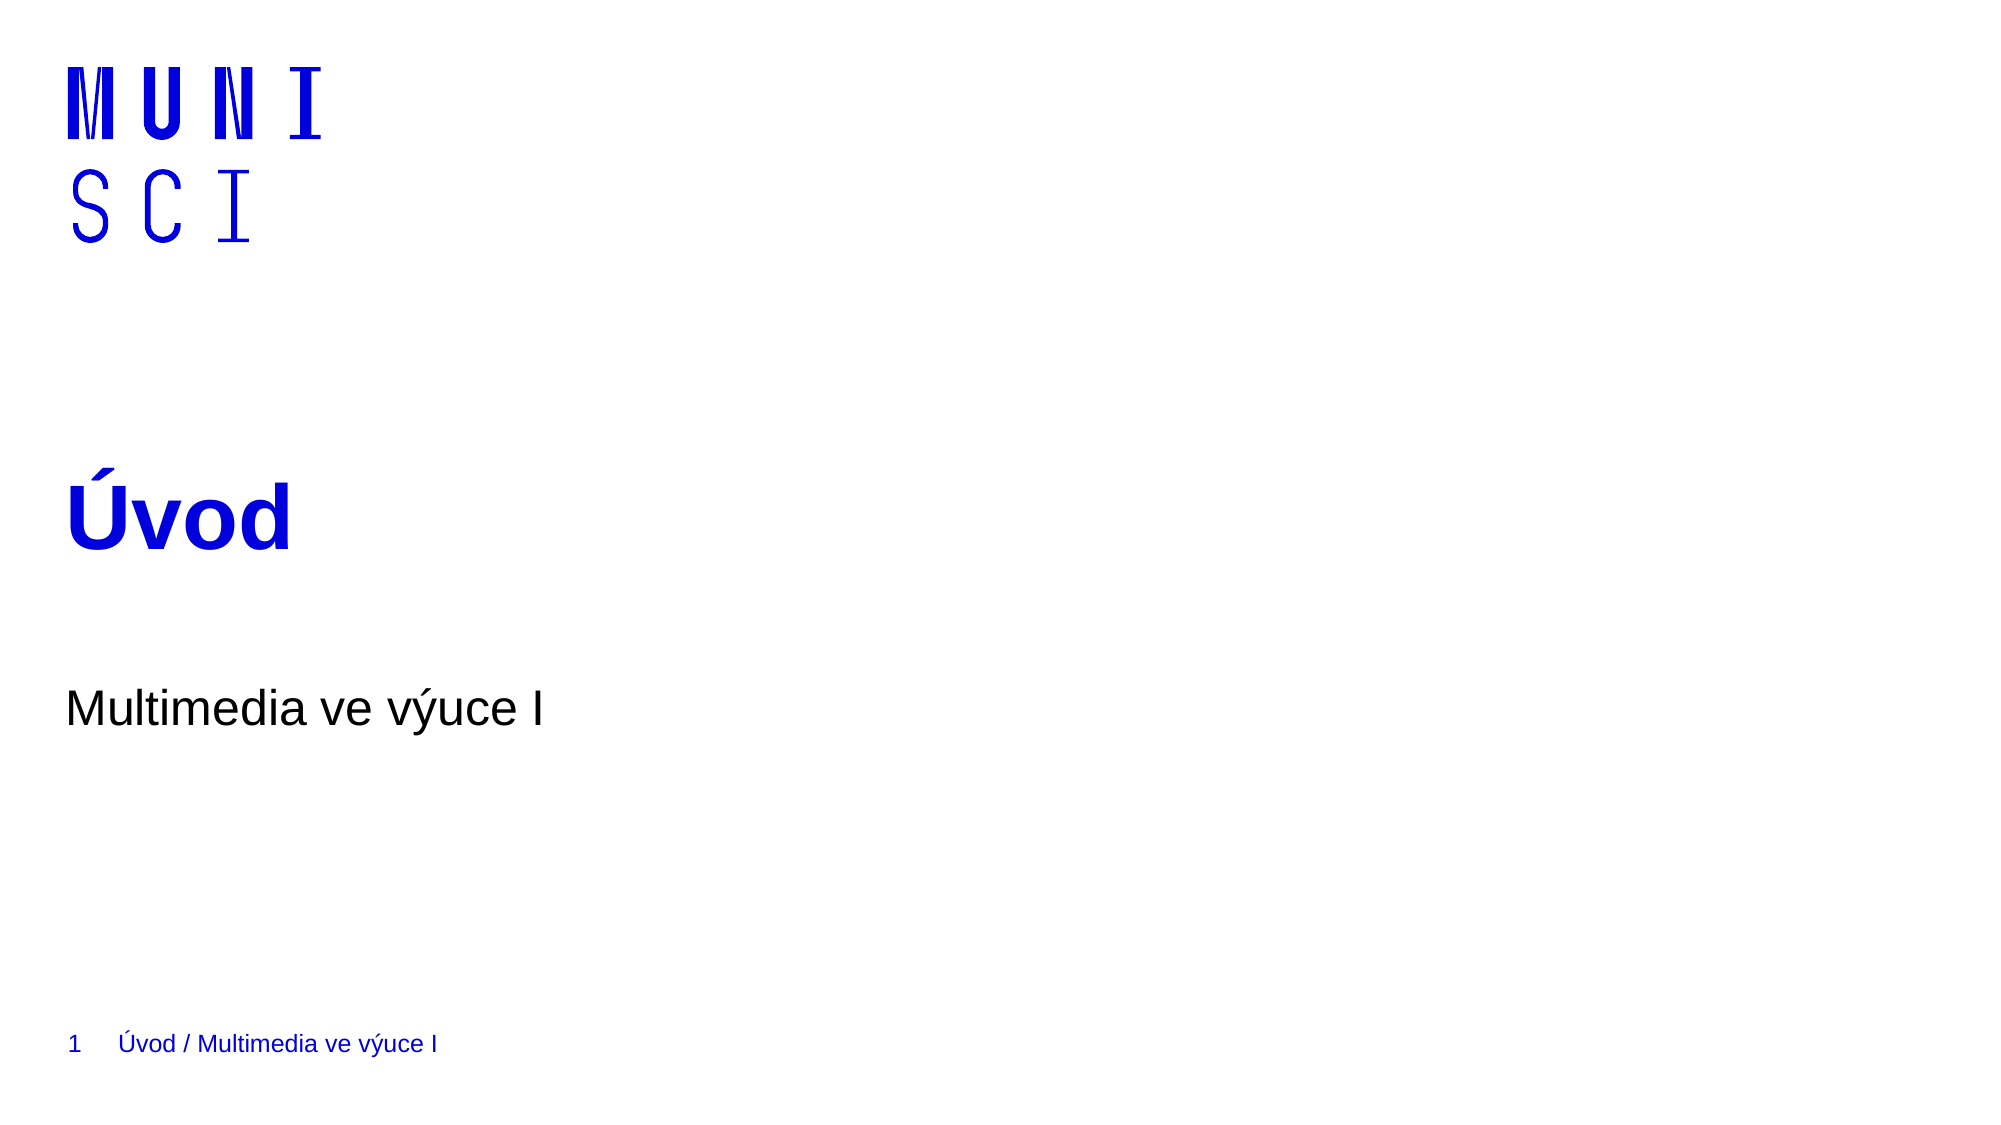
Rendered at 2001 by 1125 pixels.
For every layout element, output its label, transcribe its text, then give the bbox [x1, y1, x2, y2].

title Úvod [65, 475, 1930, 668]
footer Úvod / Multimedia ve výuce I [118, 1021, 1418, 1063]
subtitle Multimedia ve výuce I [65, 675, 1930, 790]
slide_number 1 [67, 1021, 110, 1063]
